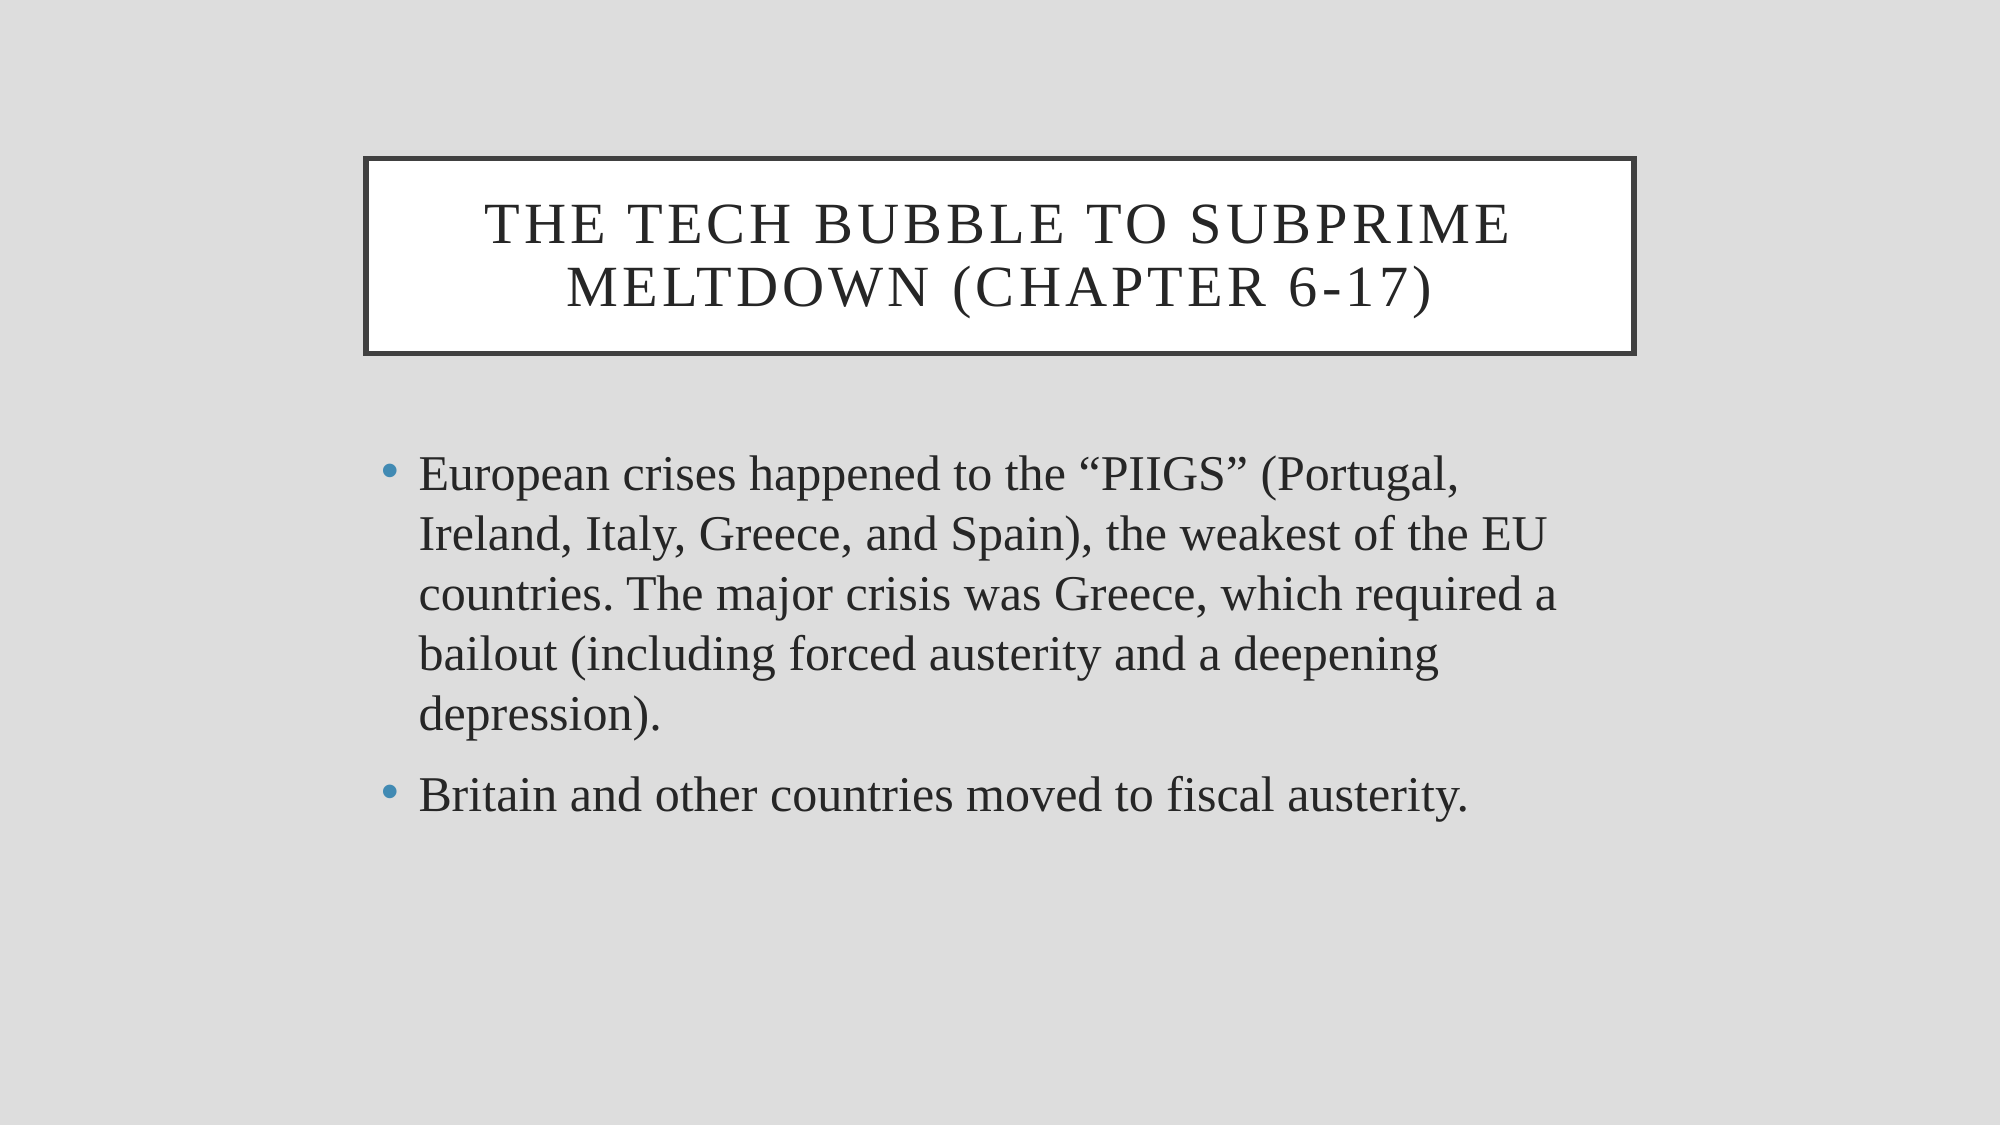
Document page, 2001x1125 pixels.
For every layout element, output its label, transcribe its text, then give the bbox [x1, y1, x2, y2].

title The tech bubble to subprime meltdown (chapter 6-17) [363, 156, 1637, 356]
list European crises happened to the “PIIGS” (Portugal, Ireland, Italy, Greece, and Spain), the weakest of the EU countries. The major crisis was Greece, which required a bailout (including forced austerity and a deepening depression). Britain and other countries moved to fiscal austerity. [366, 432, 1634, 942]
